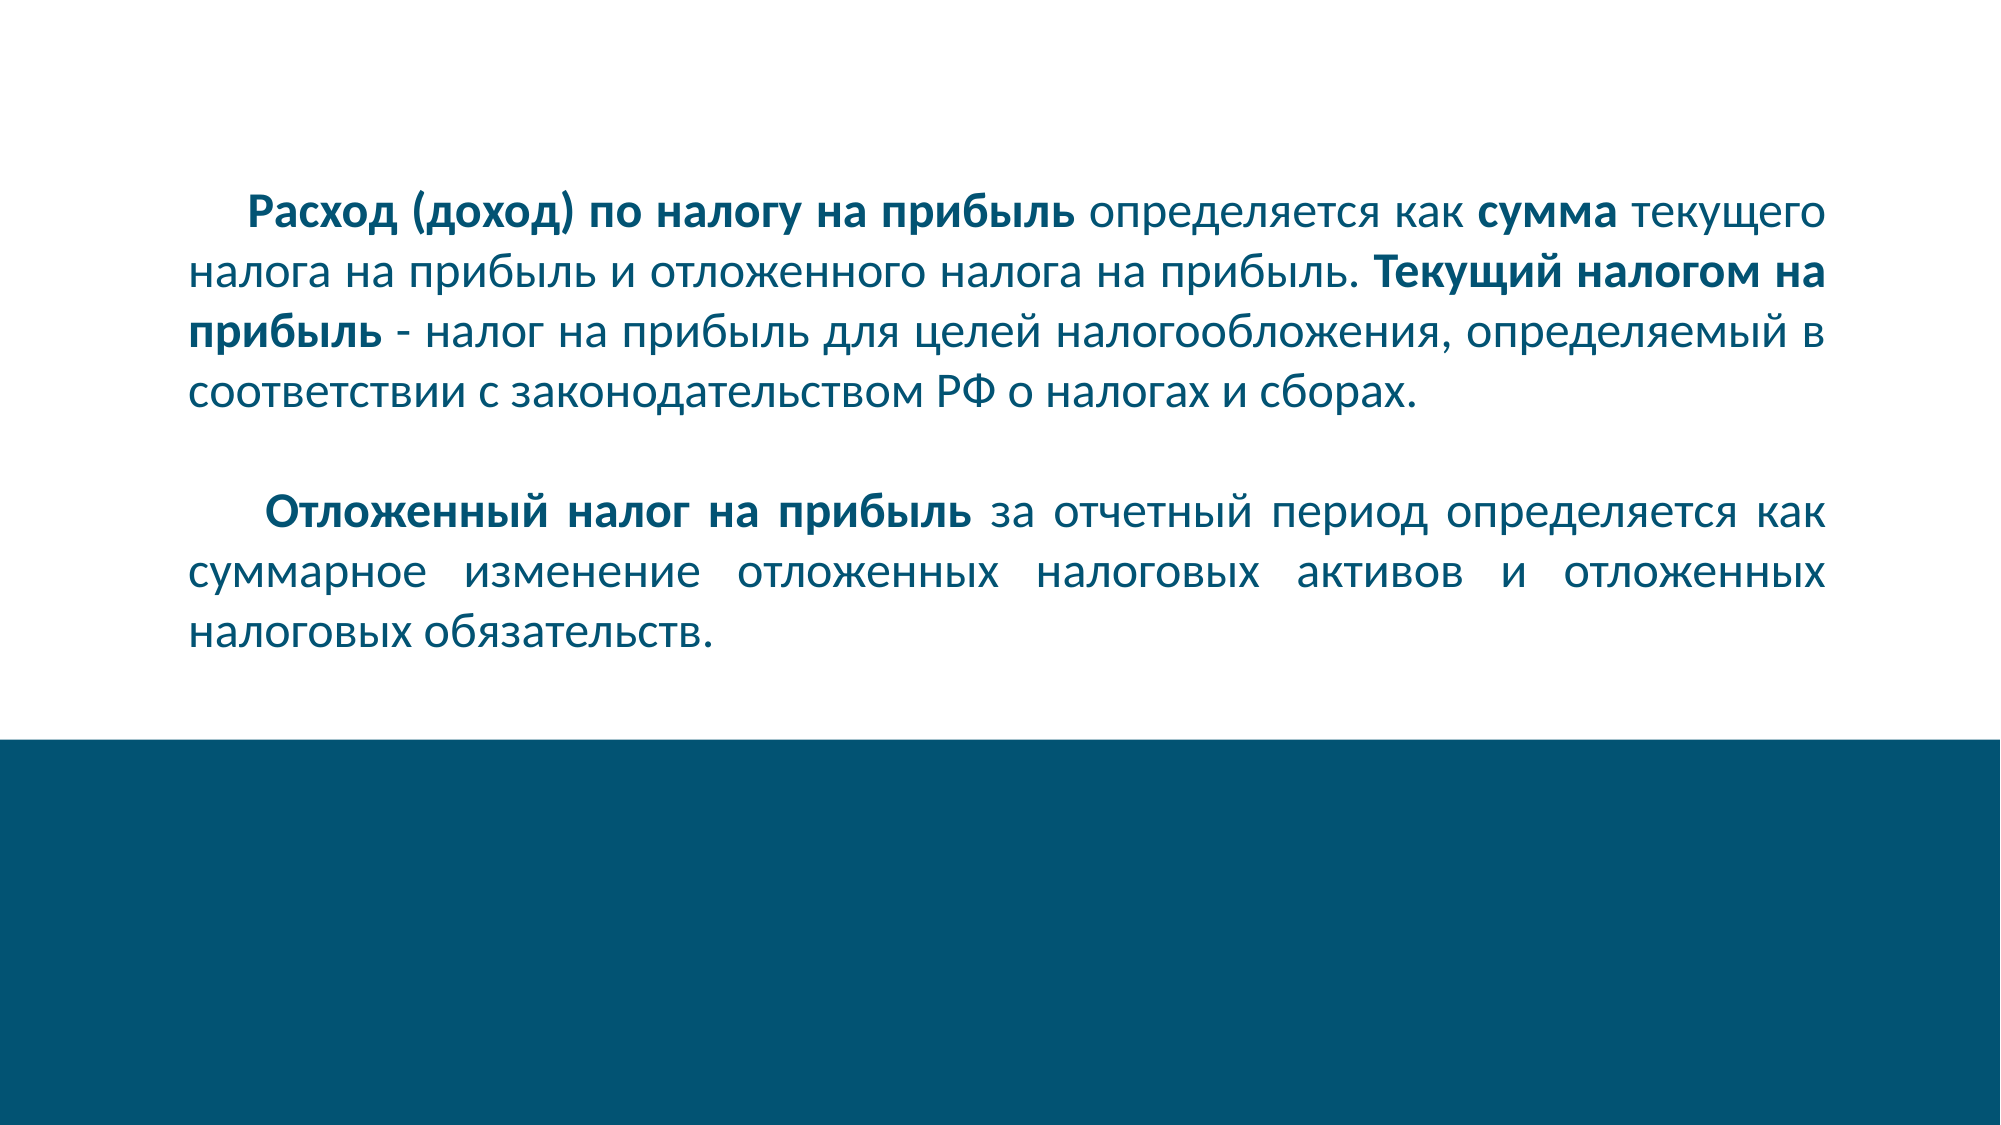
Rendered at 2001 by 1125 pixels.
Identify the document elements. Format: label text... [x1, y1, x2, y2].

text_box Расход (доход) по налогу на прибыль определяется как сумма текущего налога на прибыль и отложенного налога на прибыль. Текущий налогом на прибыль - налог на прибыль для целей налогообложения, определяемый в соответствии с законодательством РФ о налогах и сборах. Отложенный налог на прибыль за отчетный период определяется как суммарное изменение отложенных налоговых активов и отложенных налоговых обязательств. [173, 170, 1842, 711]
